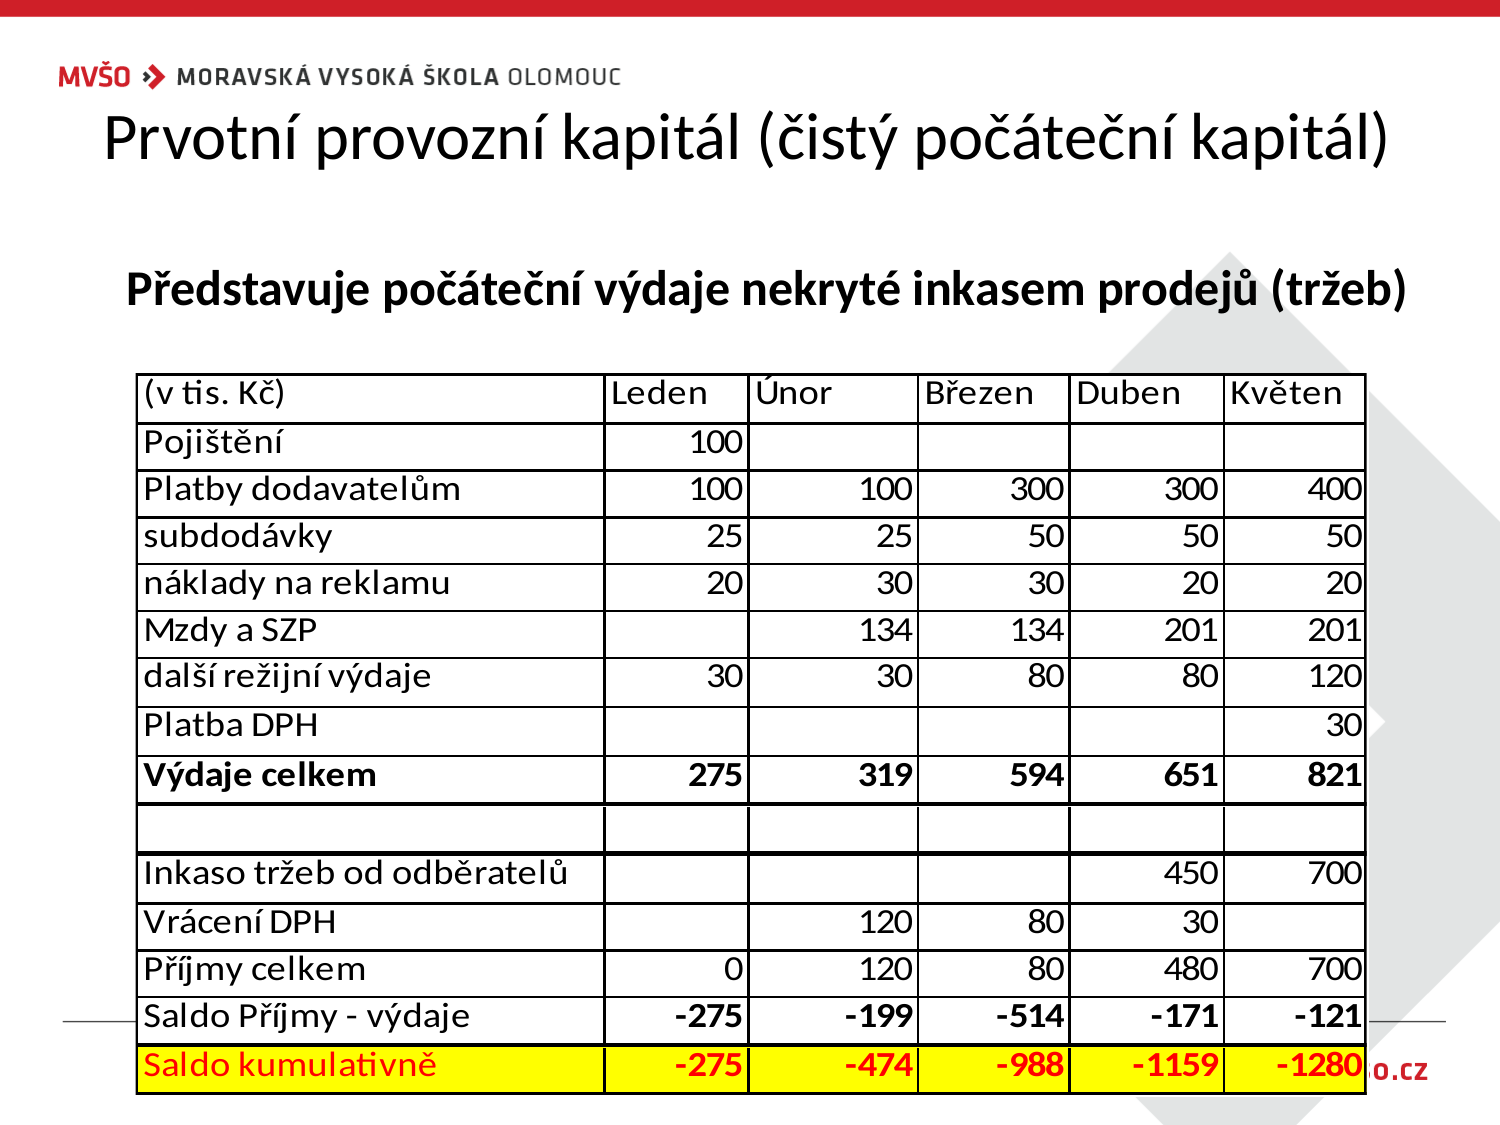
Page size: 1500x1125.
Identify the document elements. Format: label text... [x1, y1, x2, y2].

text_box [135, 373, 1370, 1098]
text_box Představuje počáteční výdaje nekryté inkasem prodejů (tržeb) [76, 248, 1459, 324]
title Prvotní provozní kapitál (čistý počáteční kapitál) [72, 19, 1423, 246]
picture [0, 0, 1500, 1125]
